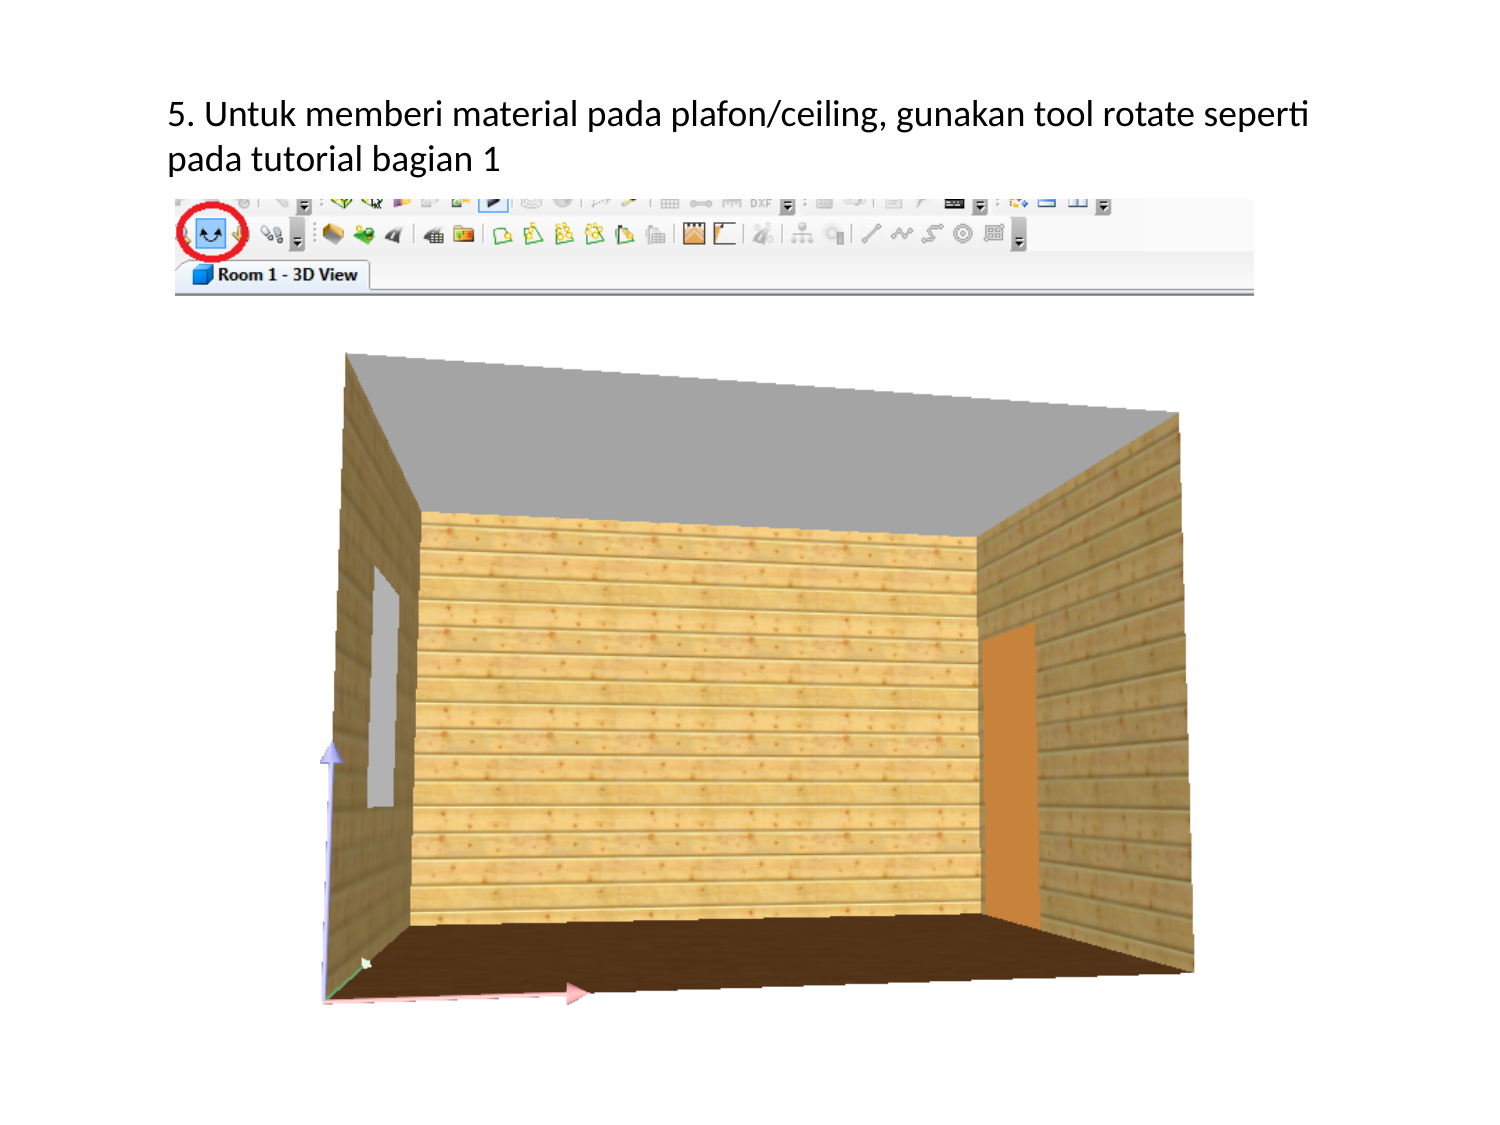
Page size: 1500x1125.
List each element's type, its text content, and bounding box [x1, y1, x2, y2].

picture [175, 198, 1254, 1034]
text_box 5. Untuk memberi material pada plafon/ceiling, gunakan tool rotate seperti pada tutorial bagian 1 [152, 81, 1348, 187]
